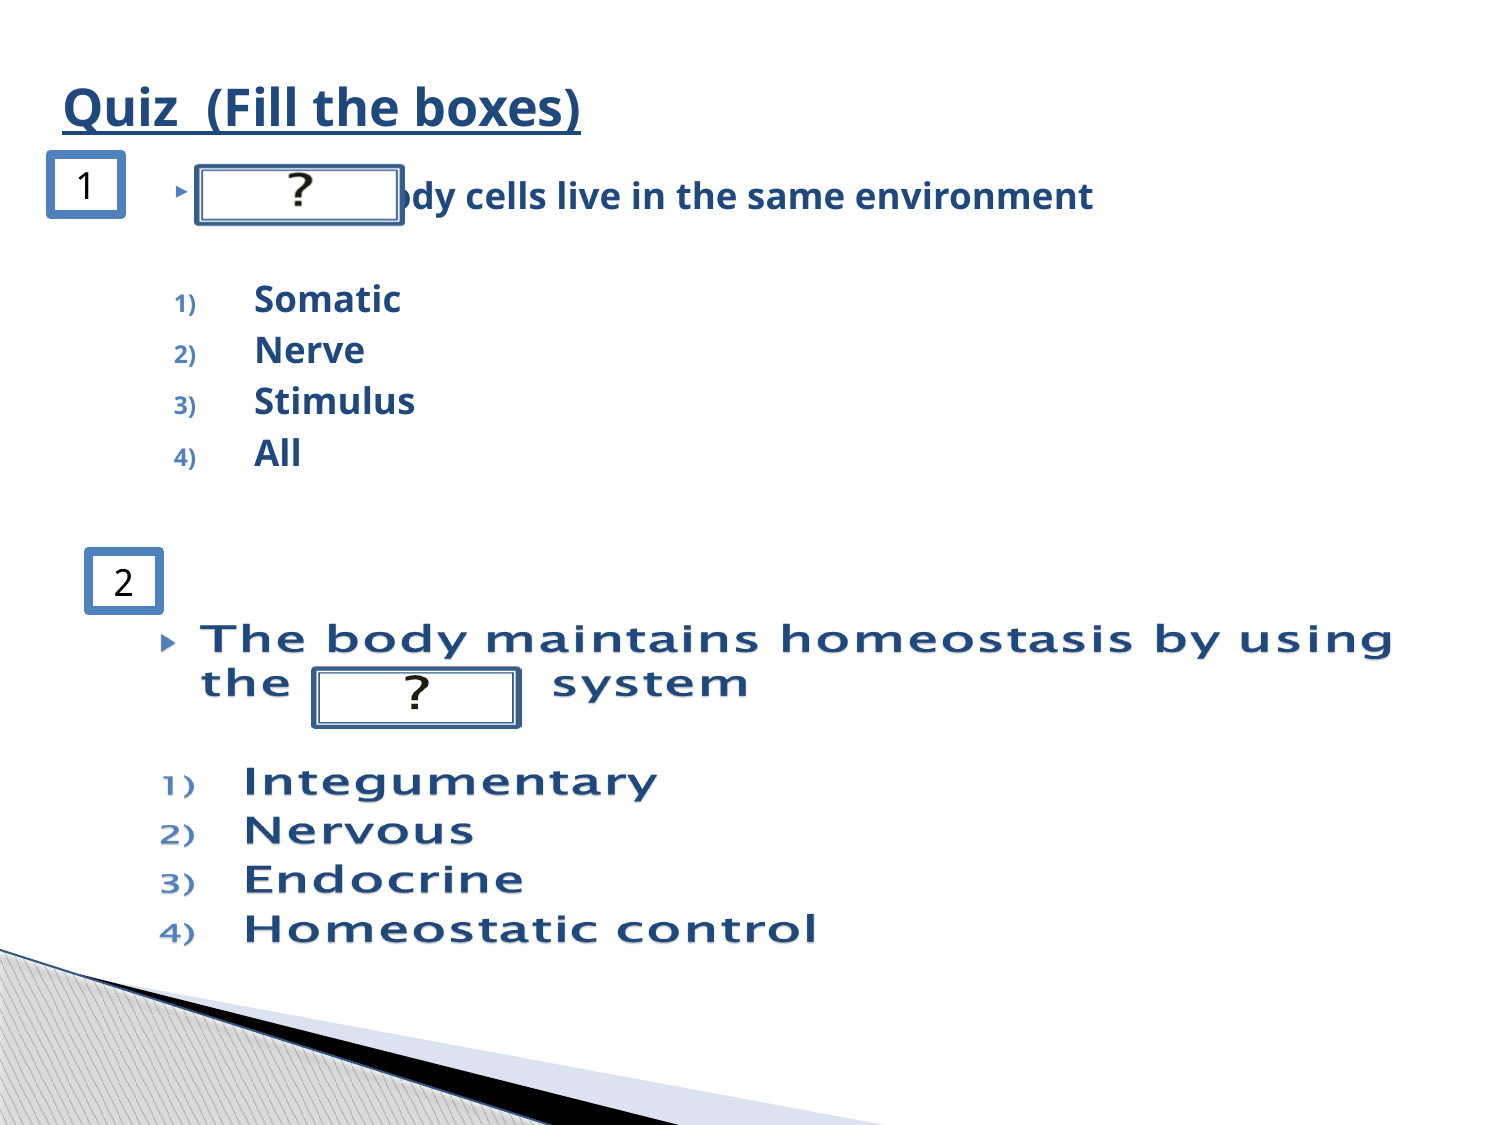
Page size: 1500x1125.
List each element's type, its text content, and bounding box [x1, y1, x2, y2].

text_box Quiz (Fill the boxes) [0, 67, 597, 145]
text_box 2 [84, 547, 164, 615]
text_box 1 [46, 150, 126, 219]
picture [194, 154, 405, 249]
picture [123, 609, 1477, 1082]
list body cells live in the same environment Somatic Nerve Stimulus All [141, 165, 1492, 485]
